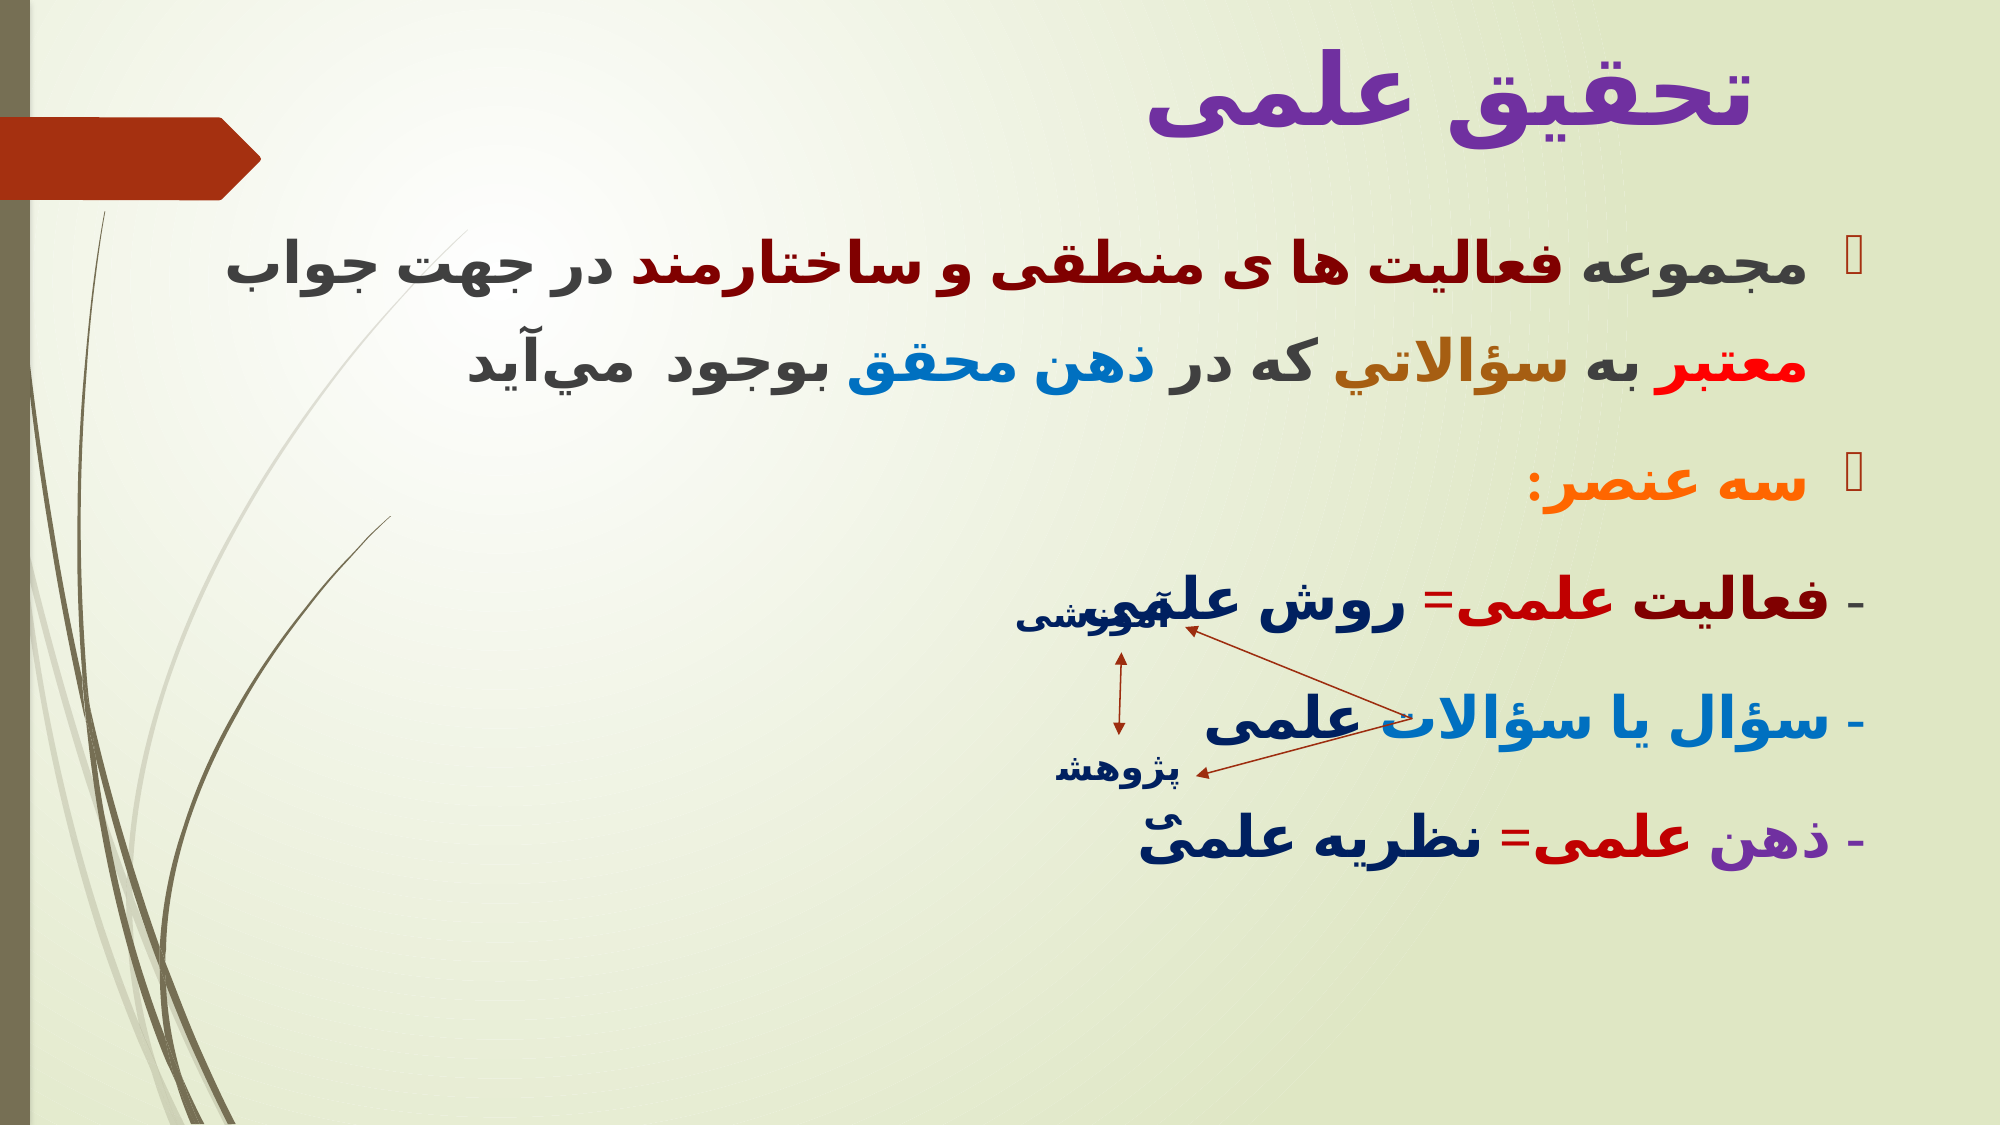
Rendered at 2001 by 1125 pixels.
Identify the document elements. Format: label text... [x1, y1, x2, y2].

text_box پژوهشی [1006, 735, 1196, 840]
text_box آموزشی [995, 582, 1186, 643]
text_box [1184, 626, 1413, 719]
list مجموعه فعاليت ها ی منطقی و ساختارمند در جهت جواب معتبر به سؤالاتي كه در ذهن محقق بوجود مي‌آيد سه عنصر: - فعاليت علمی= روش علمی - سؤال يا سؤالات علمی - ذهن علمی= نظریه علمی [185, 190, 1881, 1064]
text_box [1195, 718, 1413, 777]
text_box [1118, 652, 1122, 736]
title تحقيق علمی [325, 18, 1773, 167]
